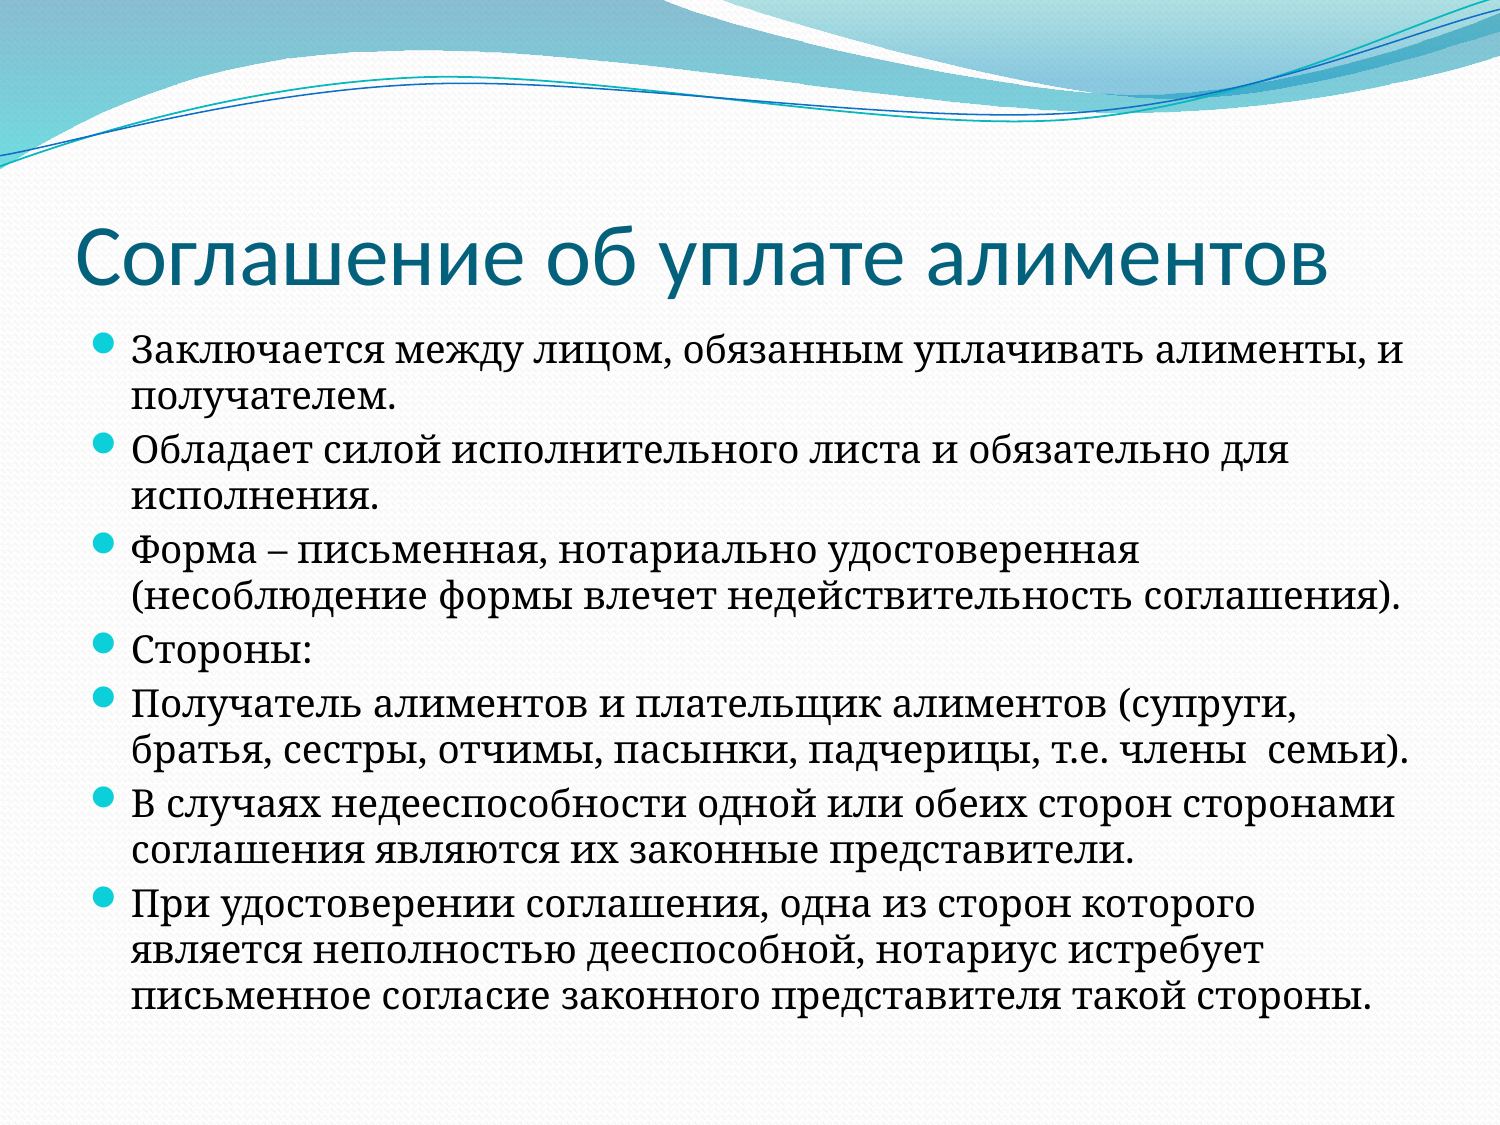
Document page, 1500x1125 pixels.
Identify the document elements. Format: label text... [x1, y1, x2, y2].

title Соглашение об уплате алиментов [75, 115, 1425, 303]
list Заключается между лицом, обязанным уплачивать алименты, и получателем. Обладает силой исполнительного листа и обязательно для исполнения. Форма – письменная, нотариально удостоверенная (несоблюдение формы влечет недействительность соглашения). Стороны: Получатель алиментов и плательщик алиментов (супруги, братья, сестры, отчимы, пасынки, падчерицы, т.е. члены семьи). В случаях недееспособности одной или обеих сторон сторонами соглашения являются их законные представители. При удостоверении соглашения, одна из сторон которого является неполностью дееспособной, нотариус истребует письменное согласие законного представителя такой стороны. [75, 317, 1425, 1038]
